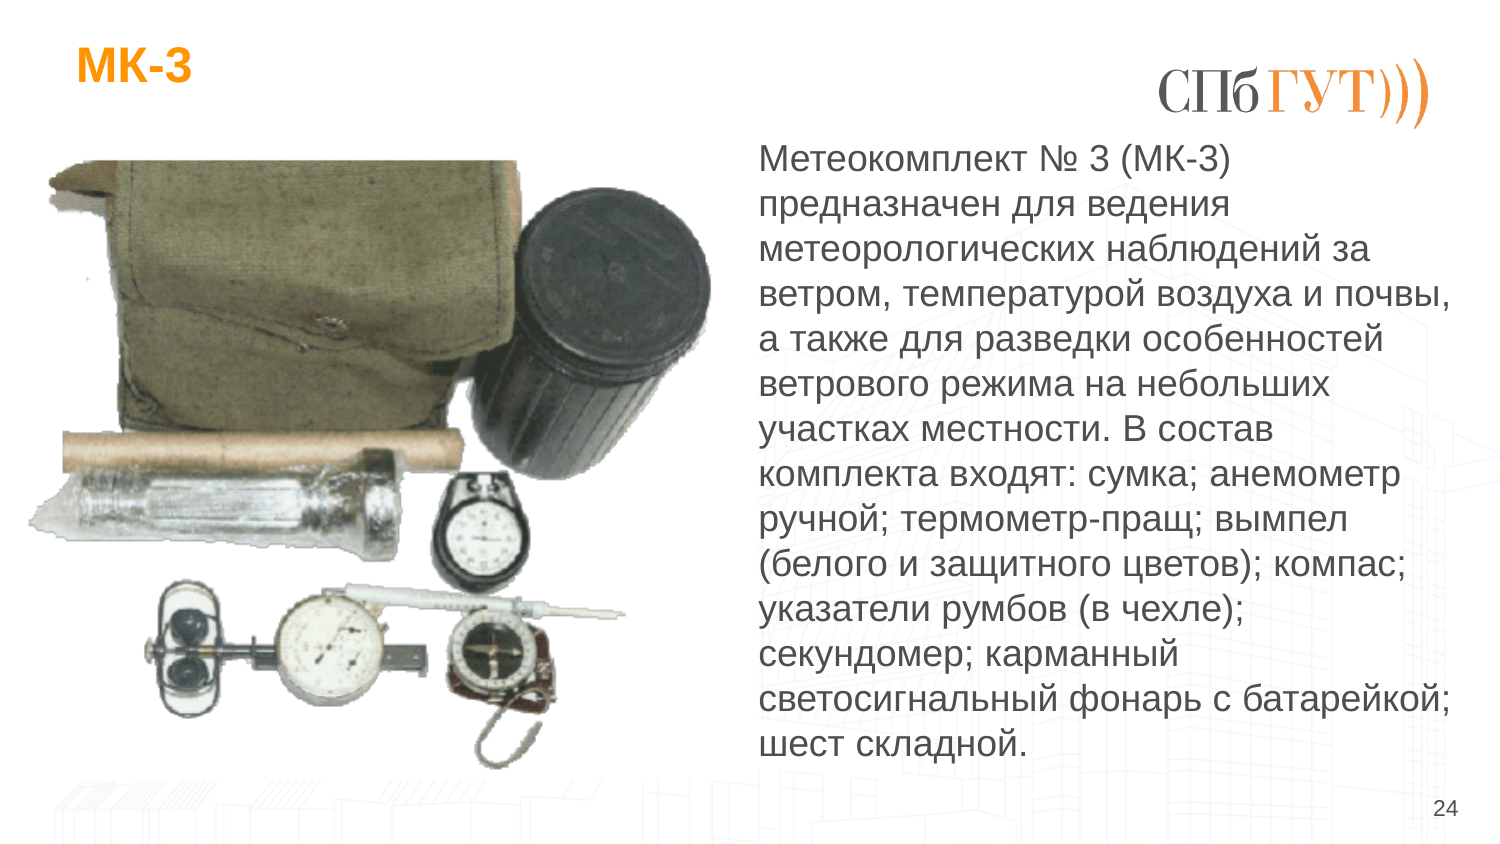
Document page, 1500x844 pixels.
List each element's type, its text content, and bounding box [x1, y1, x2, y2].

slide_number 24 [1427, 790, 1462, 814]
list Метеокомплект № 3 (МК-3) предназначен для ведения метеорологических наблюдений за ветром, температурой воздуха и почвы, а также для разведки особенностей ветрового режима на небольших участках местности. В состав комплекта входят: сумка; анемометр ручной; термометр-пращ; вымпел (белого и защитного цветов); компас; указатели румбов (в чехле); секундомер; карманный светосигнальный фонарь с батарейкой; шест складной. [757, 131, 1468, 747]
picture [12, 130, 1500, 844]
picture [1159, 58, 1428, 129]
title МК-3 [72, 41, 1099, 114]
